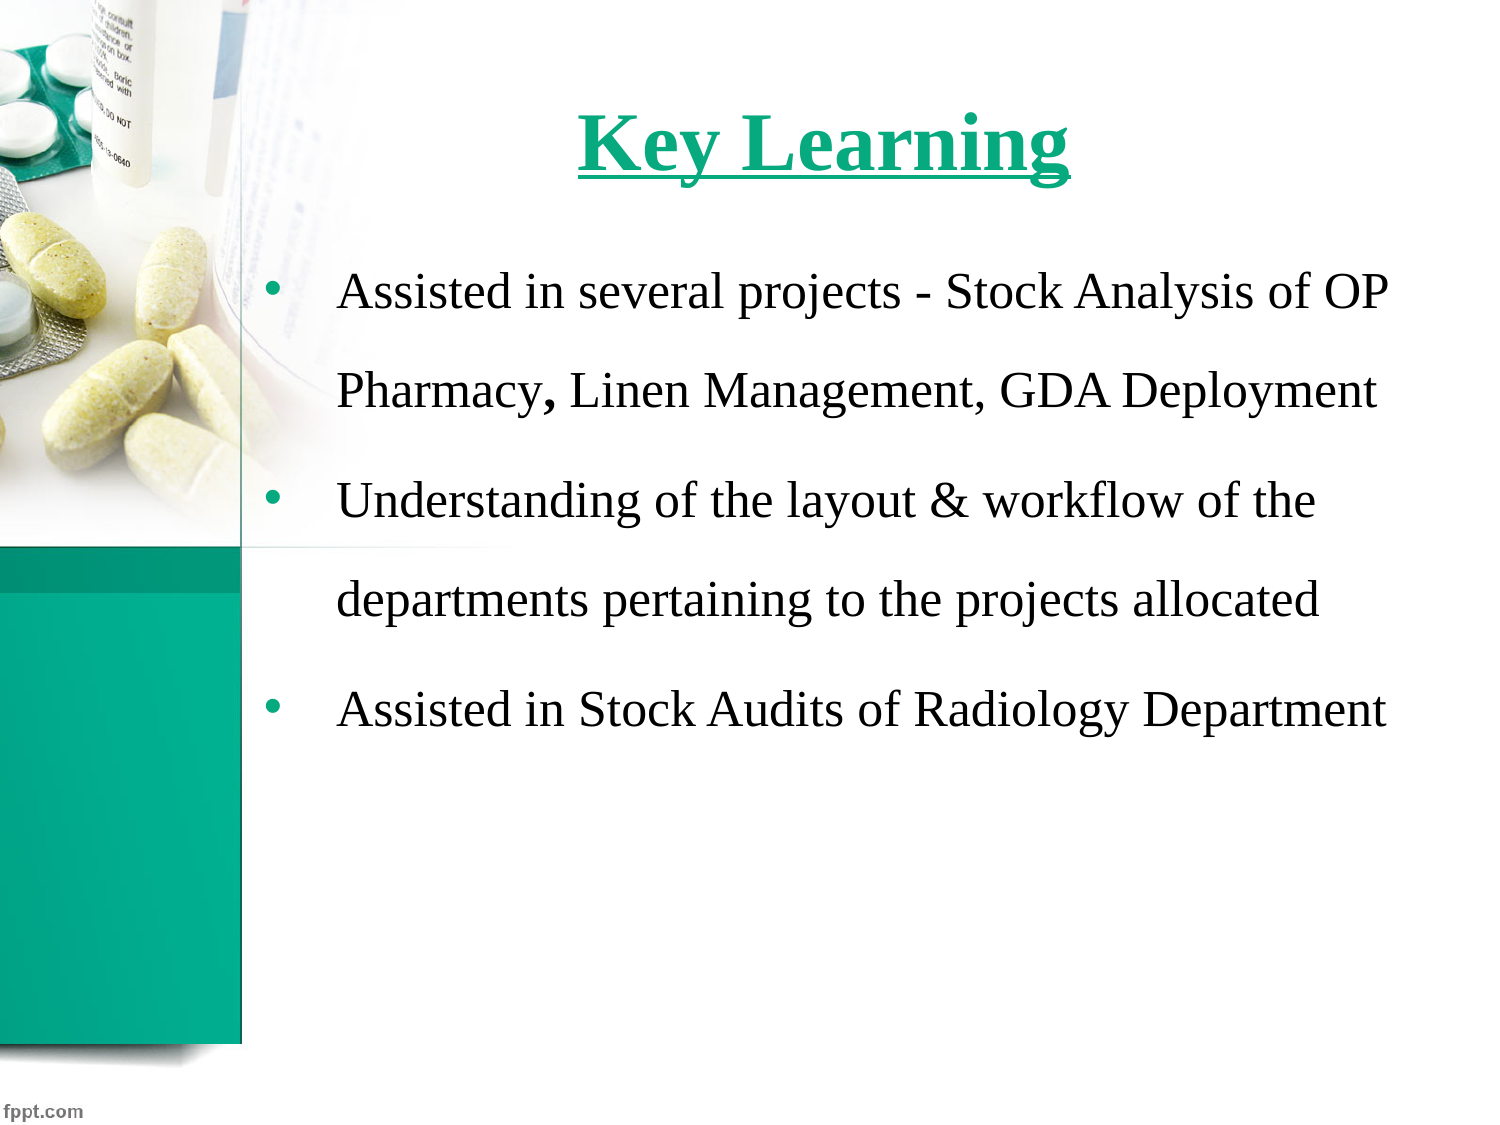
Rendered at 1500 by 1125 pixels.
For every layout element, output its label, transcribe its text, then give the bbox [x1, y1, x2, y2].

title Key Learning [248, 86, 1400, 187]
picture [0, 0, 1500, 1125]
list Assisted in several projects - Stock Analysis of OP Pharmacy, Linen Management, GDA Deployment Understanding of the layout & workflow of the departments pertaining to the projects allocated Assisted in Stock Audits of Radiology Department [248, 211, 1452, 964]
